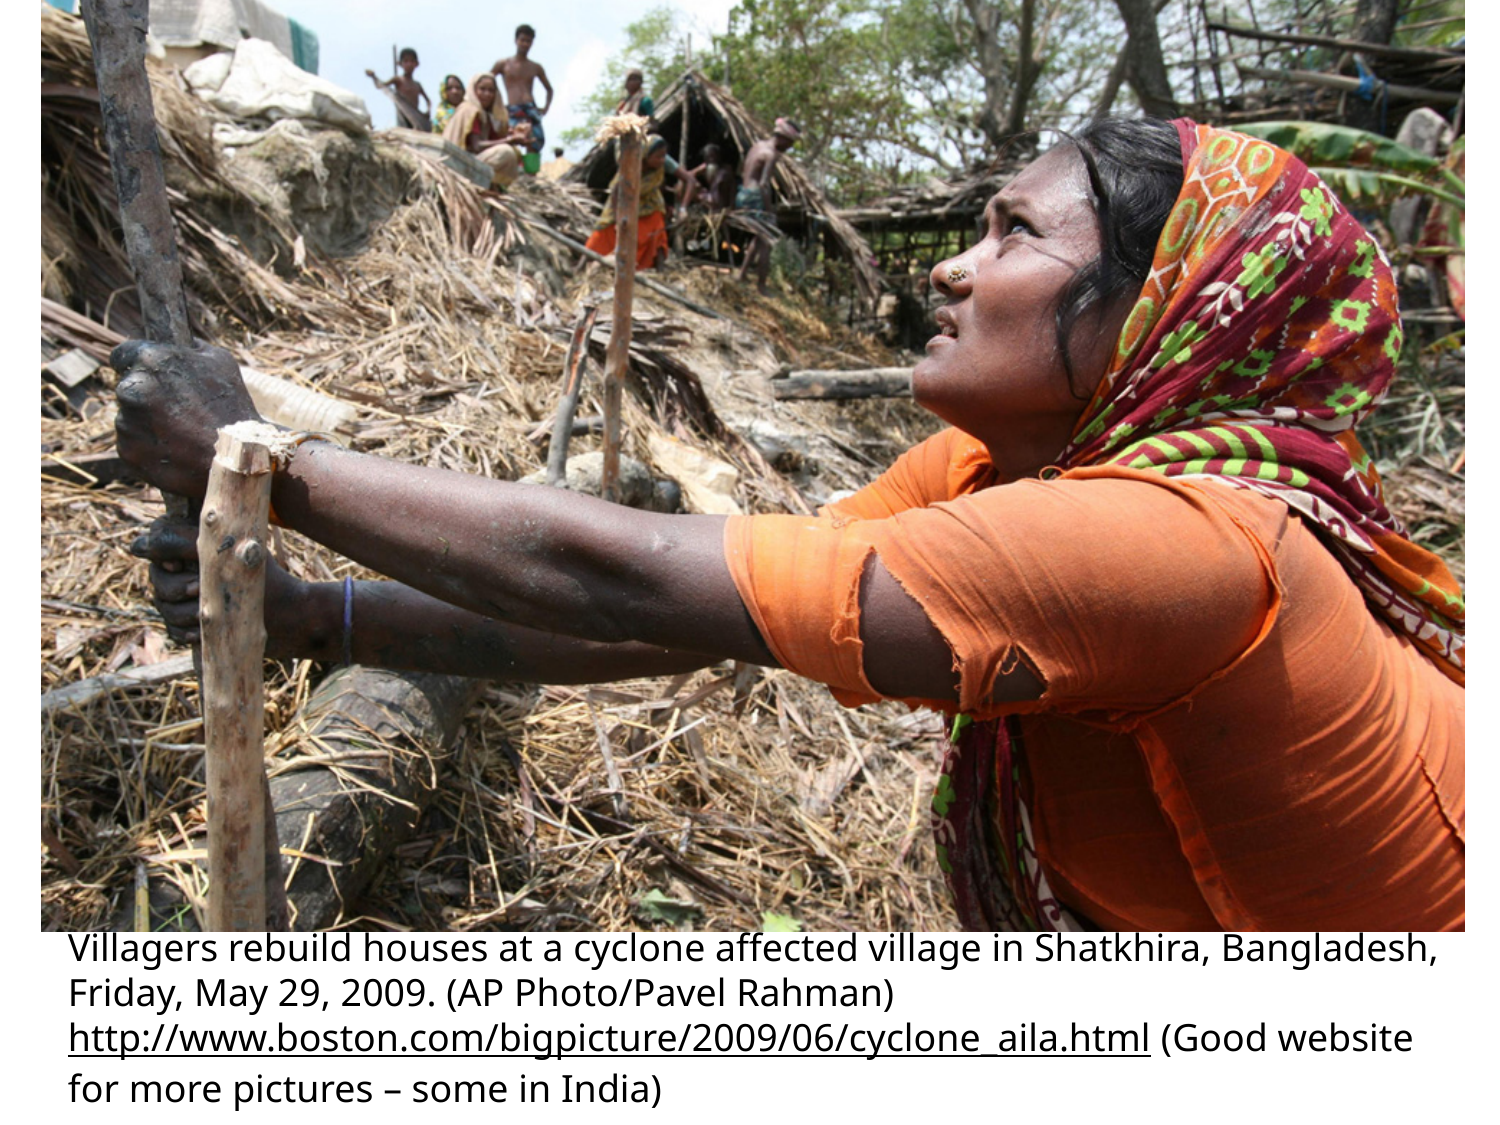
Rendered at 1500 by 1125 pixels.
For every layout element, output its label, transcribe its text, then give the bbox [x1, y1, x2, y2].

text_box Villagers rebuild houses at a cyclone affected village in Shatkhira, Bangladesh, Friday, May 29, 2009. (AP Photo/Pavel Rahman) http://www.boston.com/bigpicture/2009/06/cyclone_aila.html (Good website for more pictures – some in India) [53, 916, 1471, 1125]
picture [41, 0, 1465, 932]
